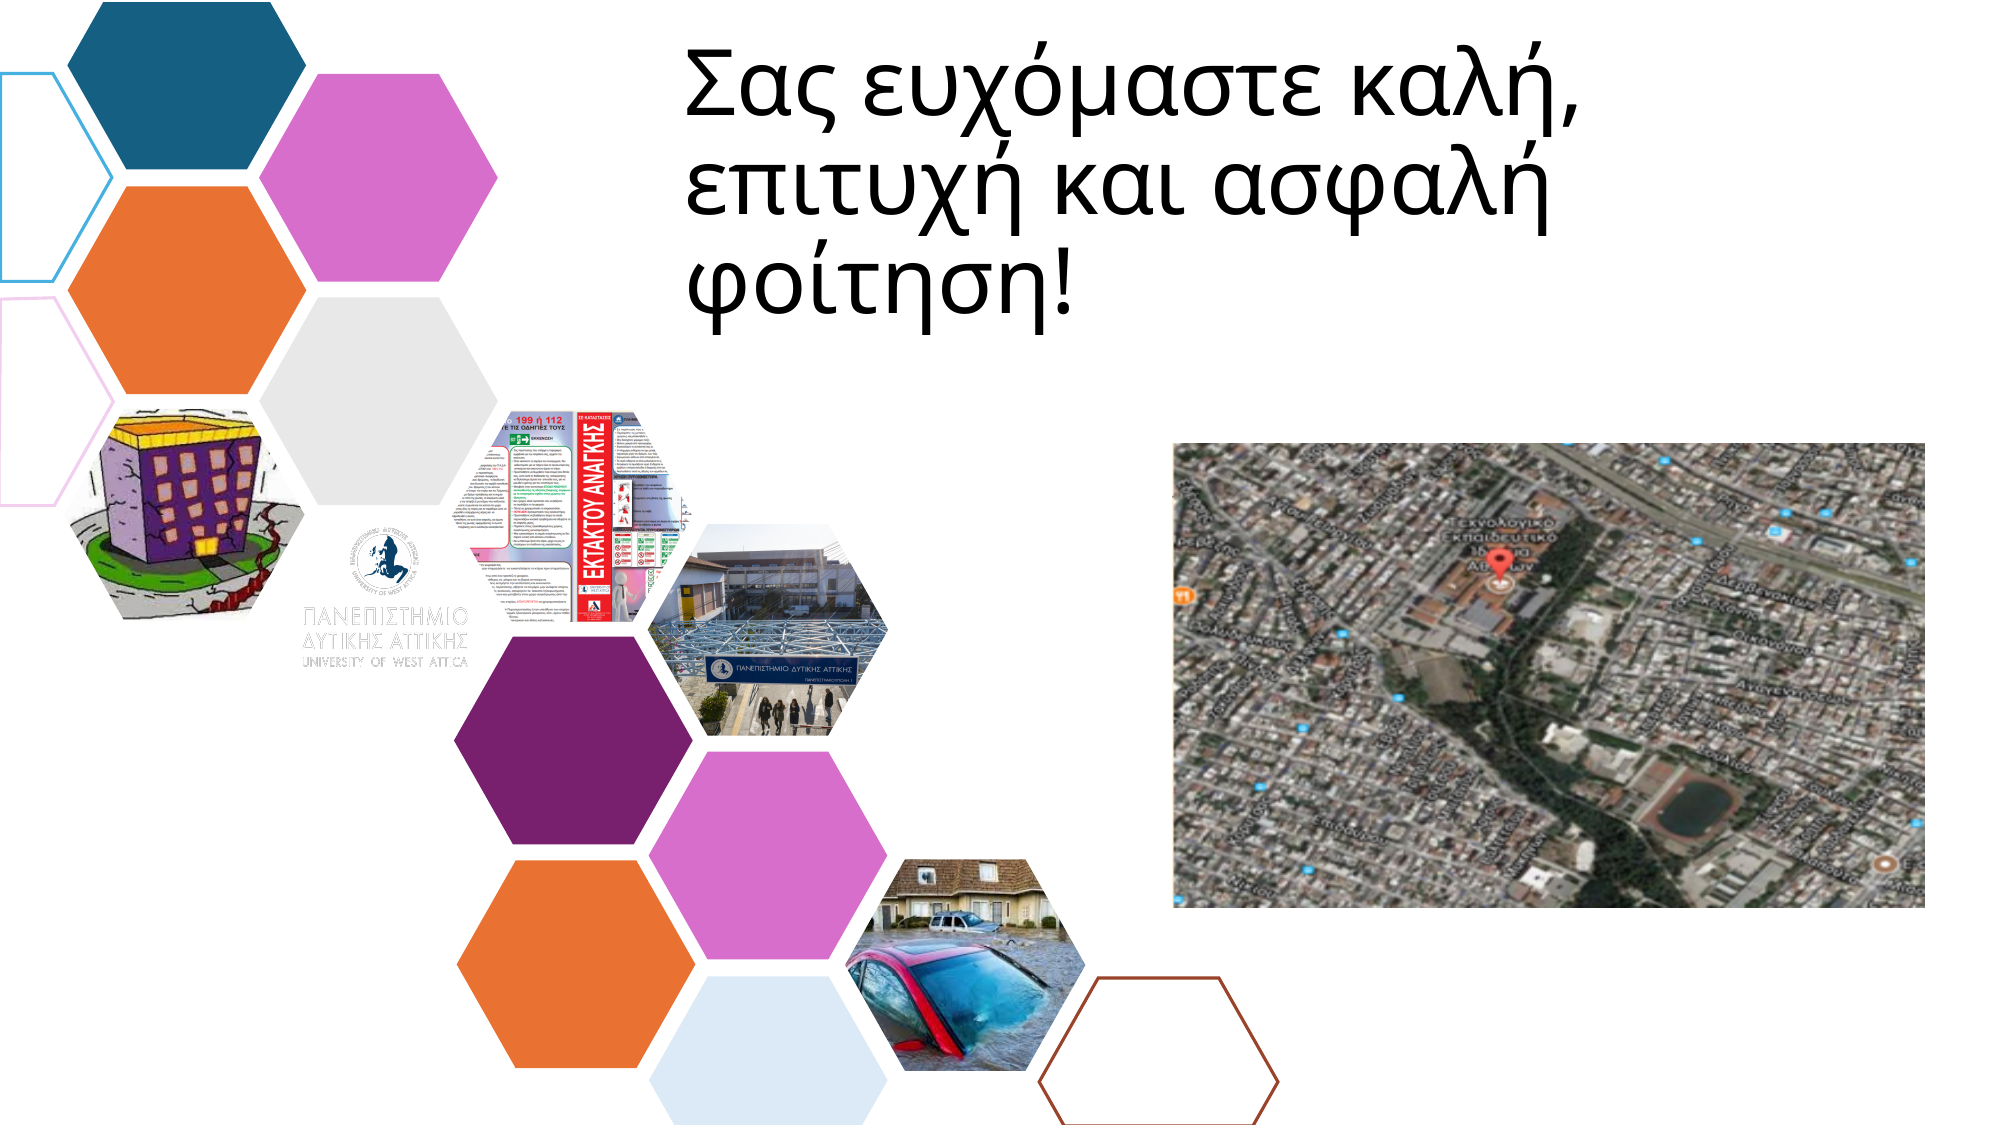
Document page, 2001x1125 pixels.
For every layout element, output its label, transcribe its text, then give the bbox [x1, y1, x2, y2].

title Σας ευχόμαστε καλή, επιτυχή και ασφαλή φοίτηση! [669, 171, 1952, 341]
picture [63, 408, 889, 737]
picture [844, 858, 1086, 1072]
picture [1171, 443, 1925, 909]
